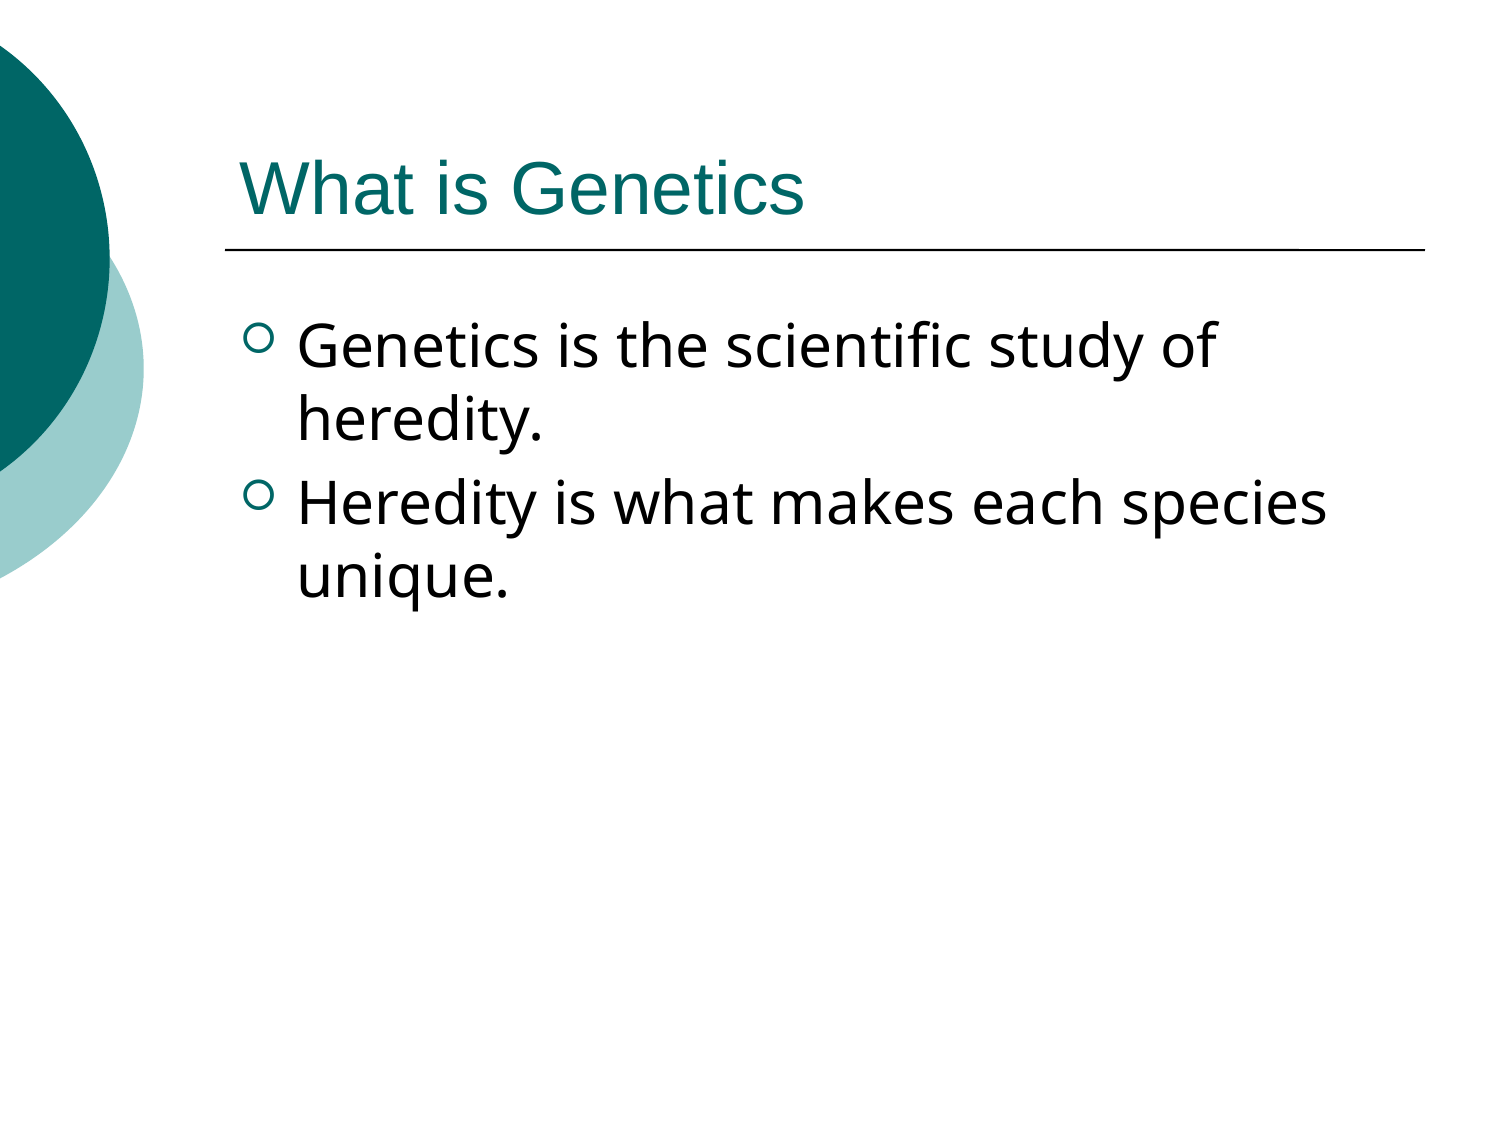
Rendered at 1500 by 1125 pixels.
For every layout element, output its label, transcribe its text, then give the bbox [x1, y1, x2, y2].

title What is Genetics [224, 49, 1425, 238]
list Genetics is the scientific study of heredity. Heredity is what makes each species unique. [224, 299, 1425, 975]
